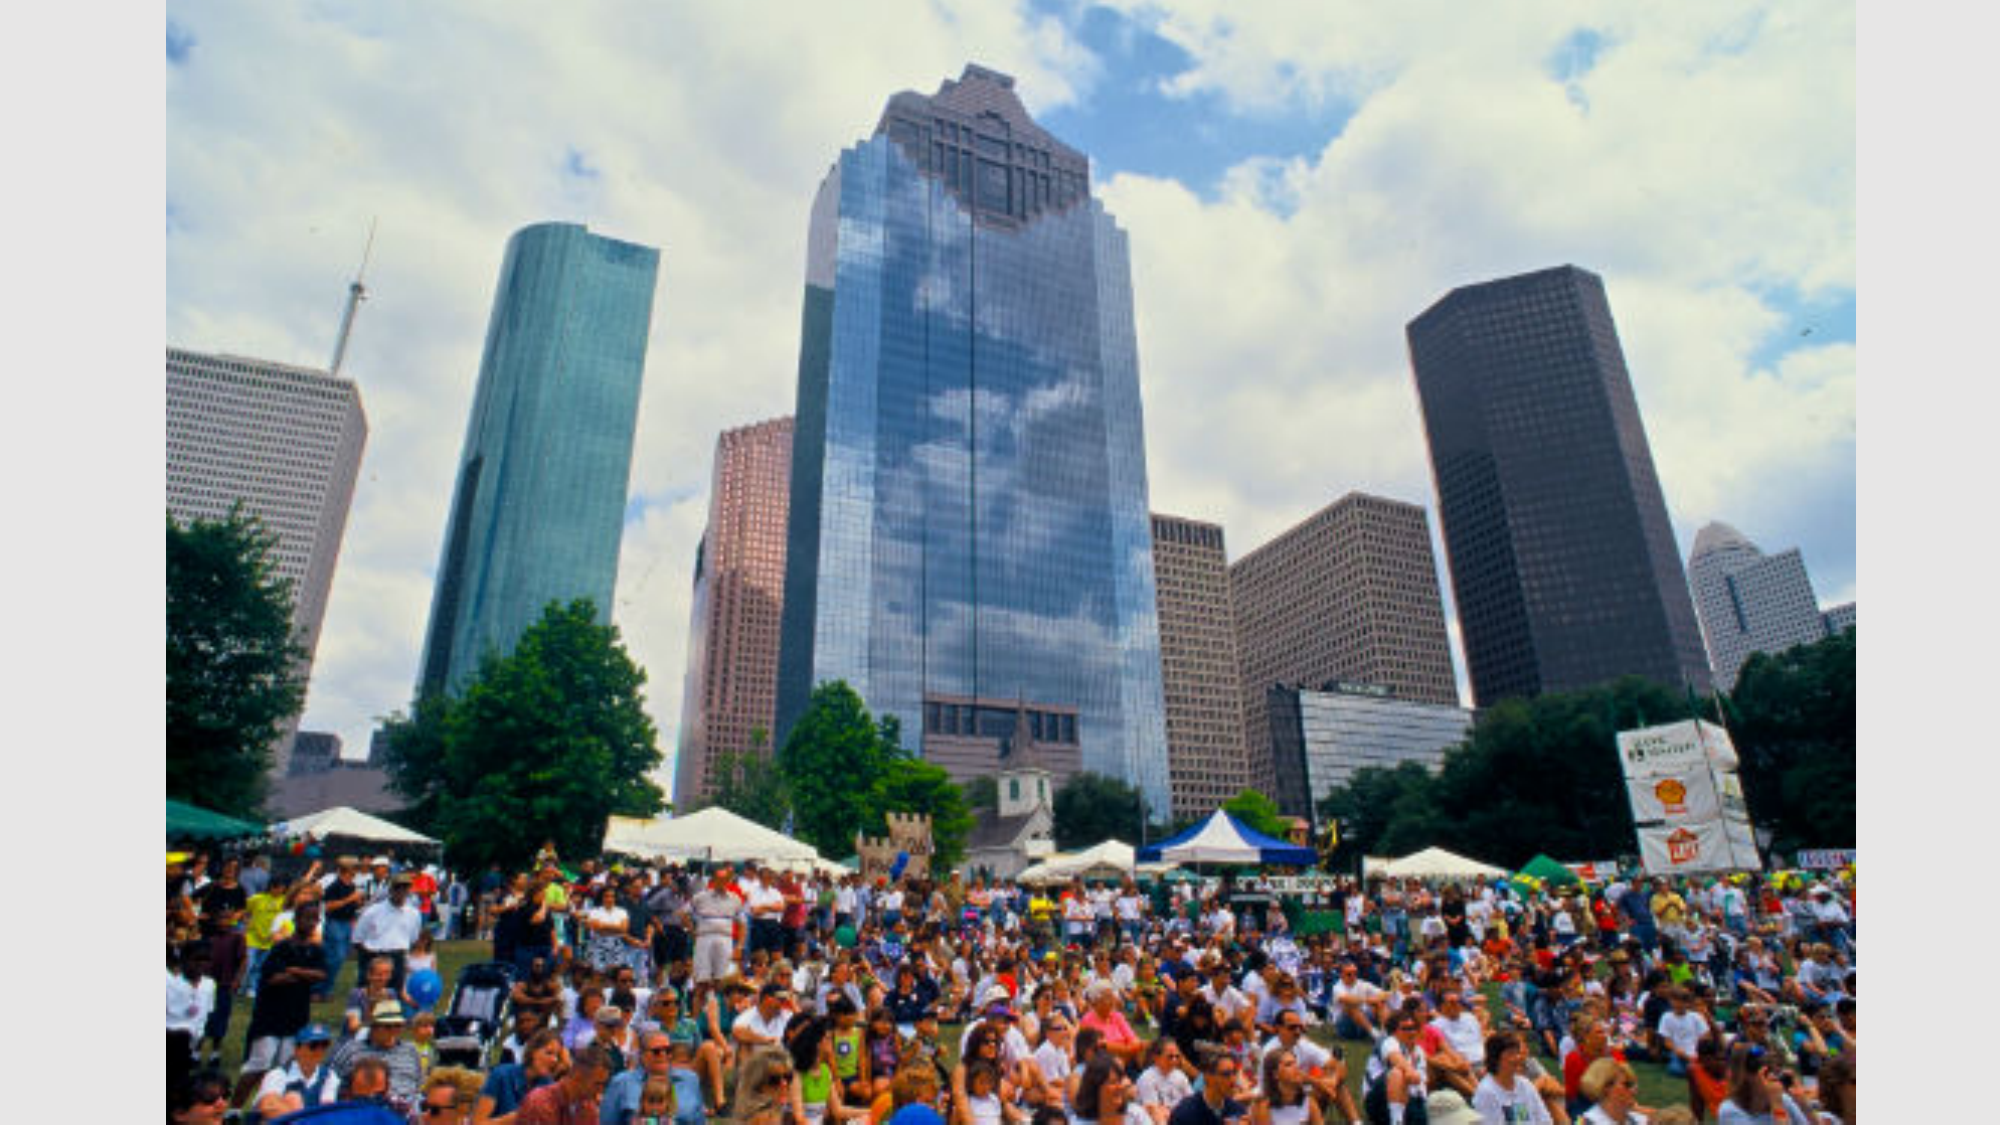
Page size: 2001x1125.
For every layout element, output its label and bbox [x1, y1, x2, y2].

picture [166, 0, 1856, 1125]
